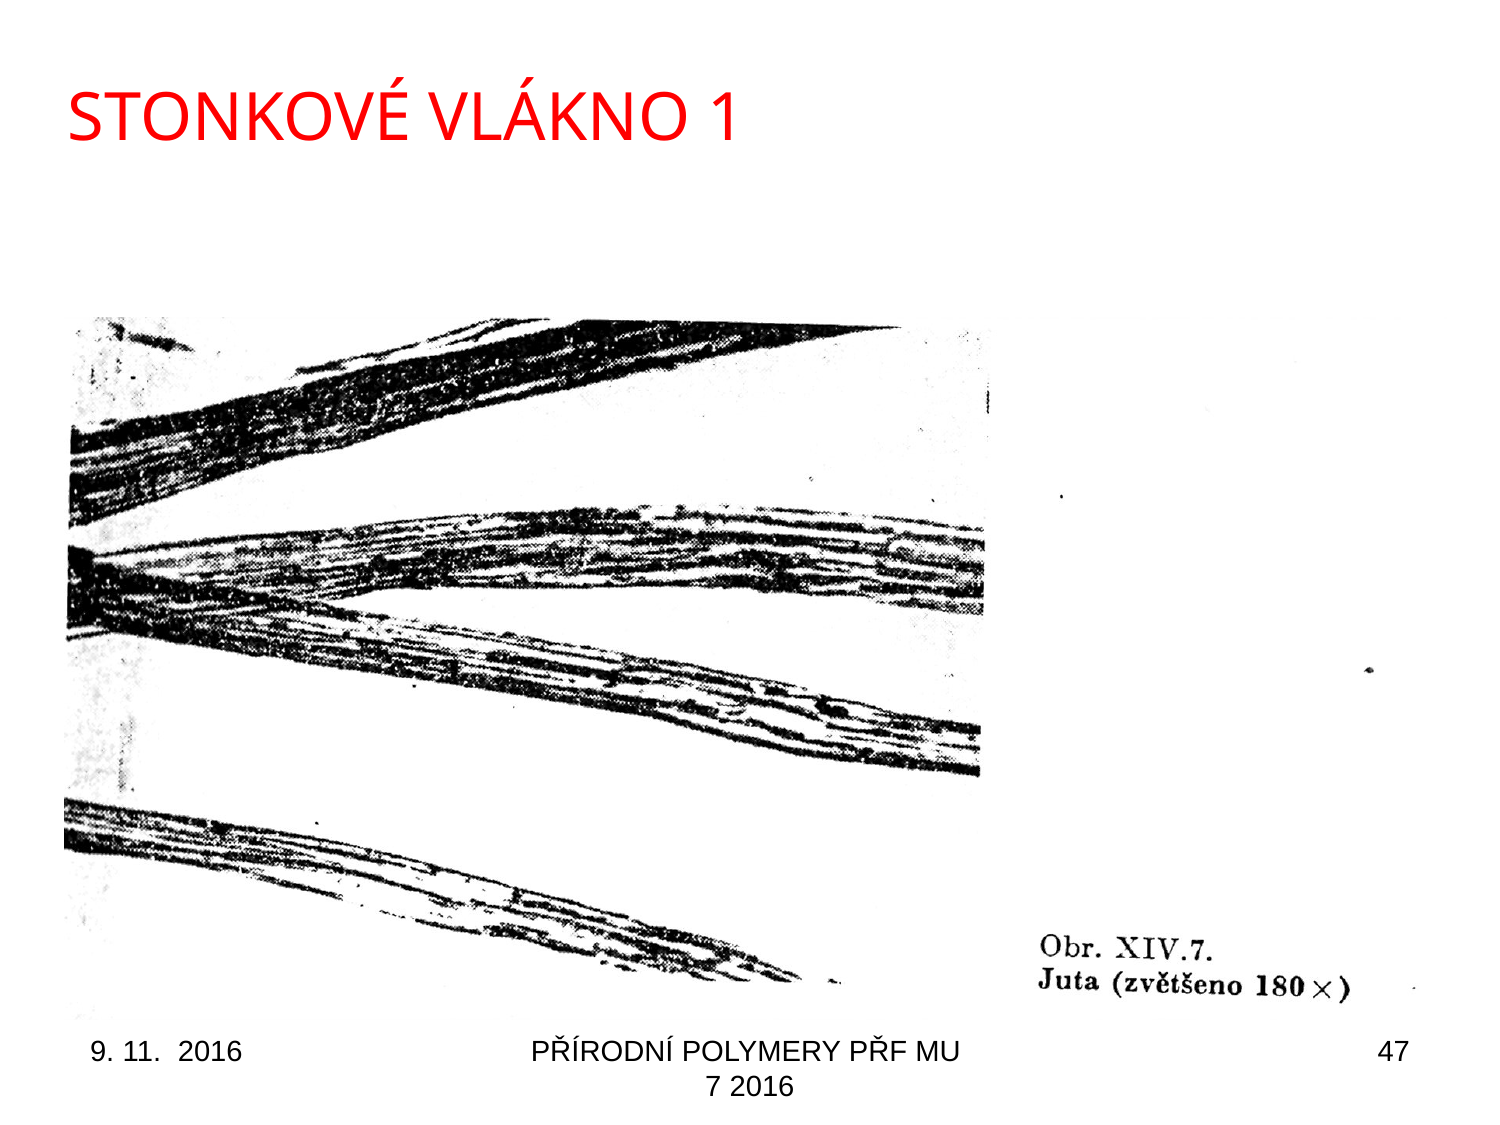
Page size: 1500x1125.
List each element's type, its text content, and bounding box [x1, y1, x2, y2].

slide_number 47 [1074, 1028, 1426, 1103]
text_box STONKOVÉ VLÁKNO 1 [53, 66, 1447, 161]
slide_number 9. 11. 2016 [74, 1028, 426, 1103]
footer PŘÍRODNÍ POLYMERY PŘF MU 7 2016 [512, 1028, 988, 1103]
picture [64, 317, 1448, 1020]
